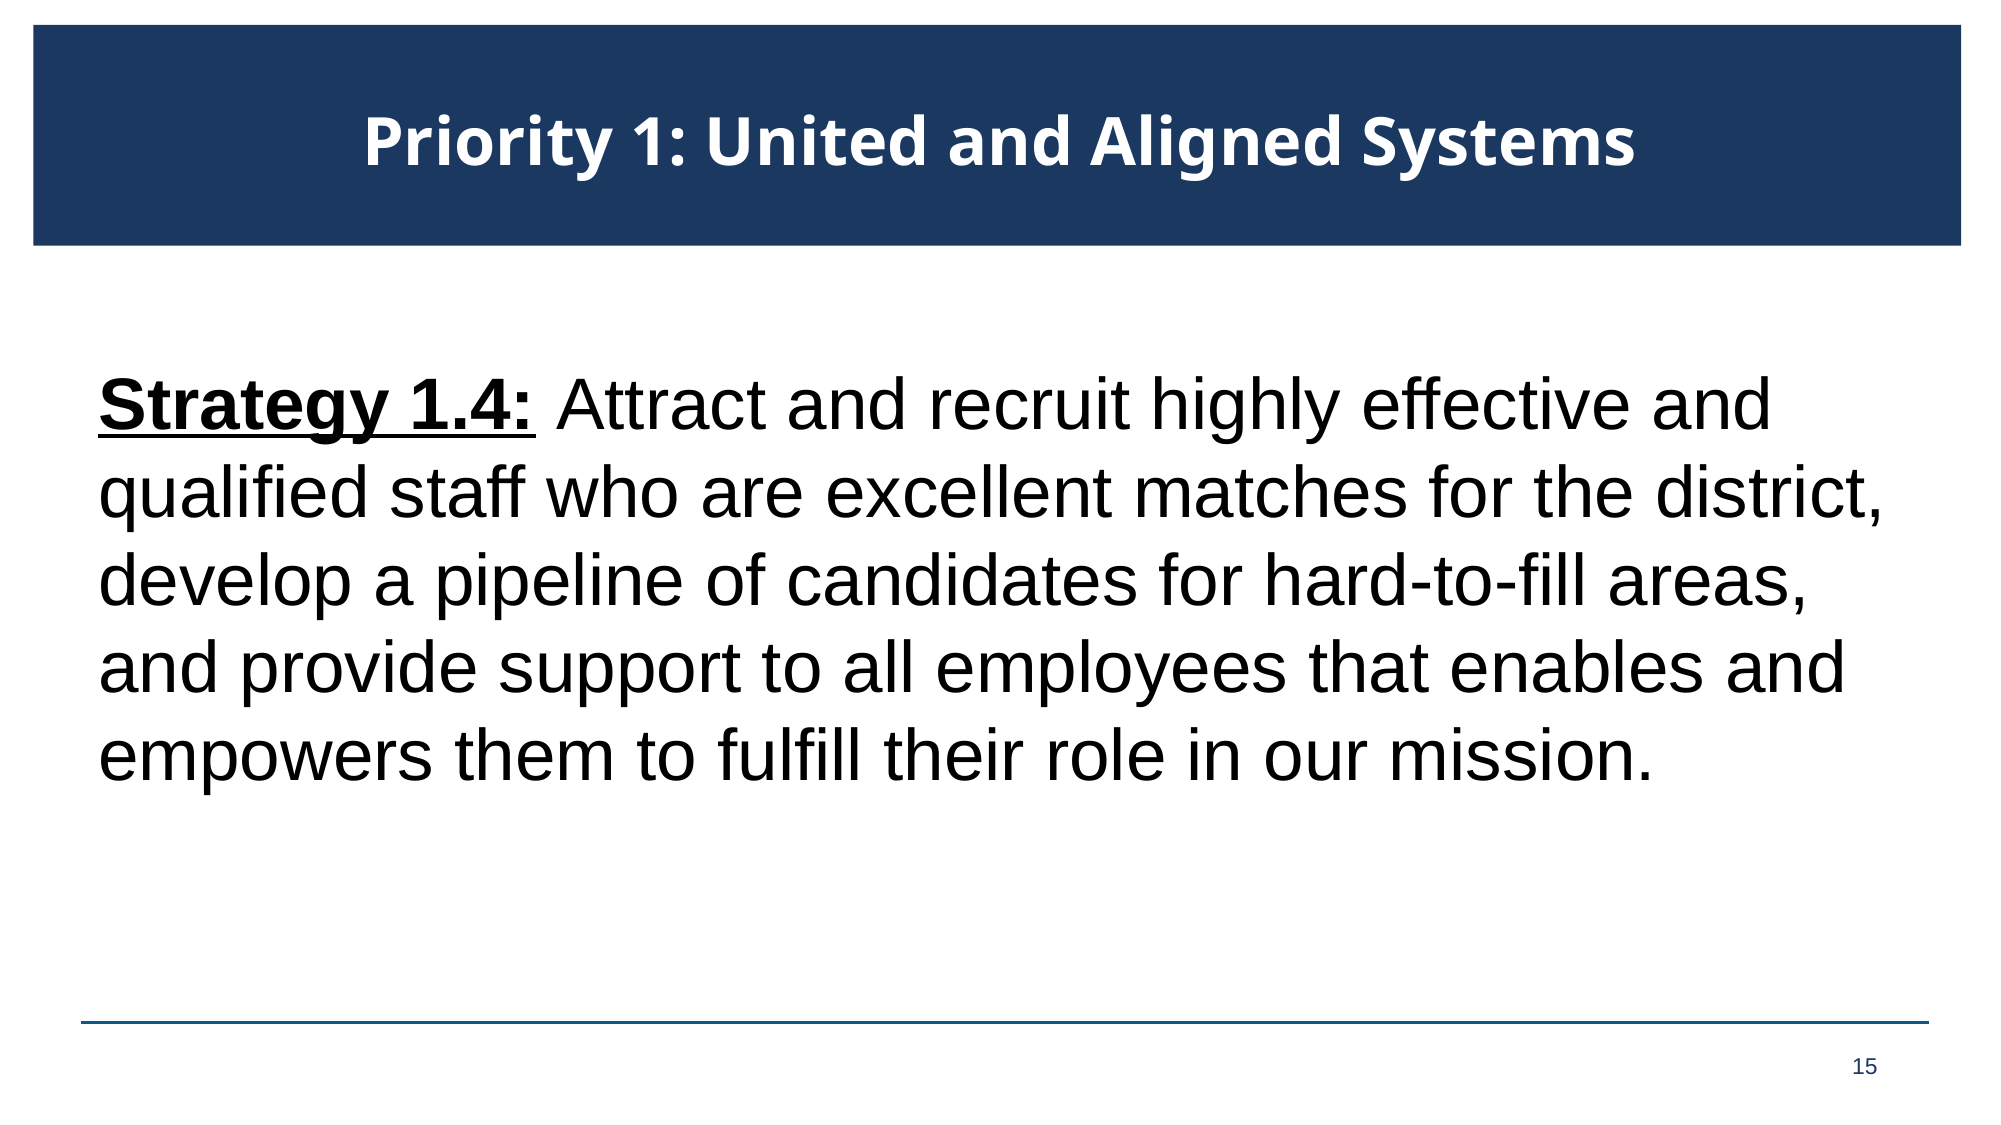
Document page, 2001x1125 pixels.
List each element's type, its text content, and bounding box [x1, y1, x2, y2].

title Priority 1: United and Aligned Systems [83, 52, 1917, 225]
slide_number 15 [1801, 1042, 1929, 1088]
list Strategy 1.4: Attract and recruit highly effective and qualified staff who are excellent matches for the district, develop a pipeline of candidates for hard-to-fill areas, and provide support to all employees that enables and empowers them to fulfill their role in our mission. [83, 281, 1923, 967]
